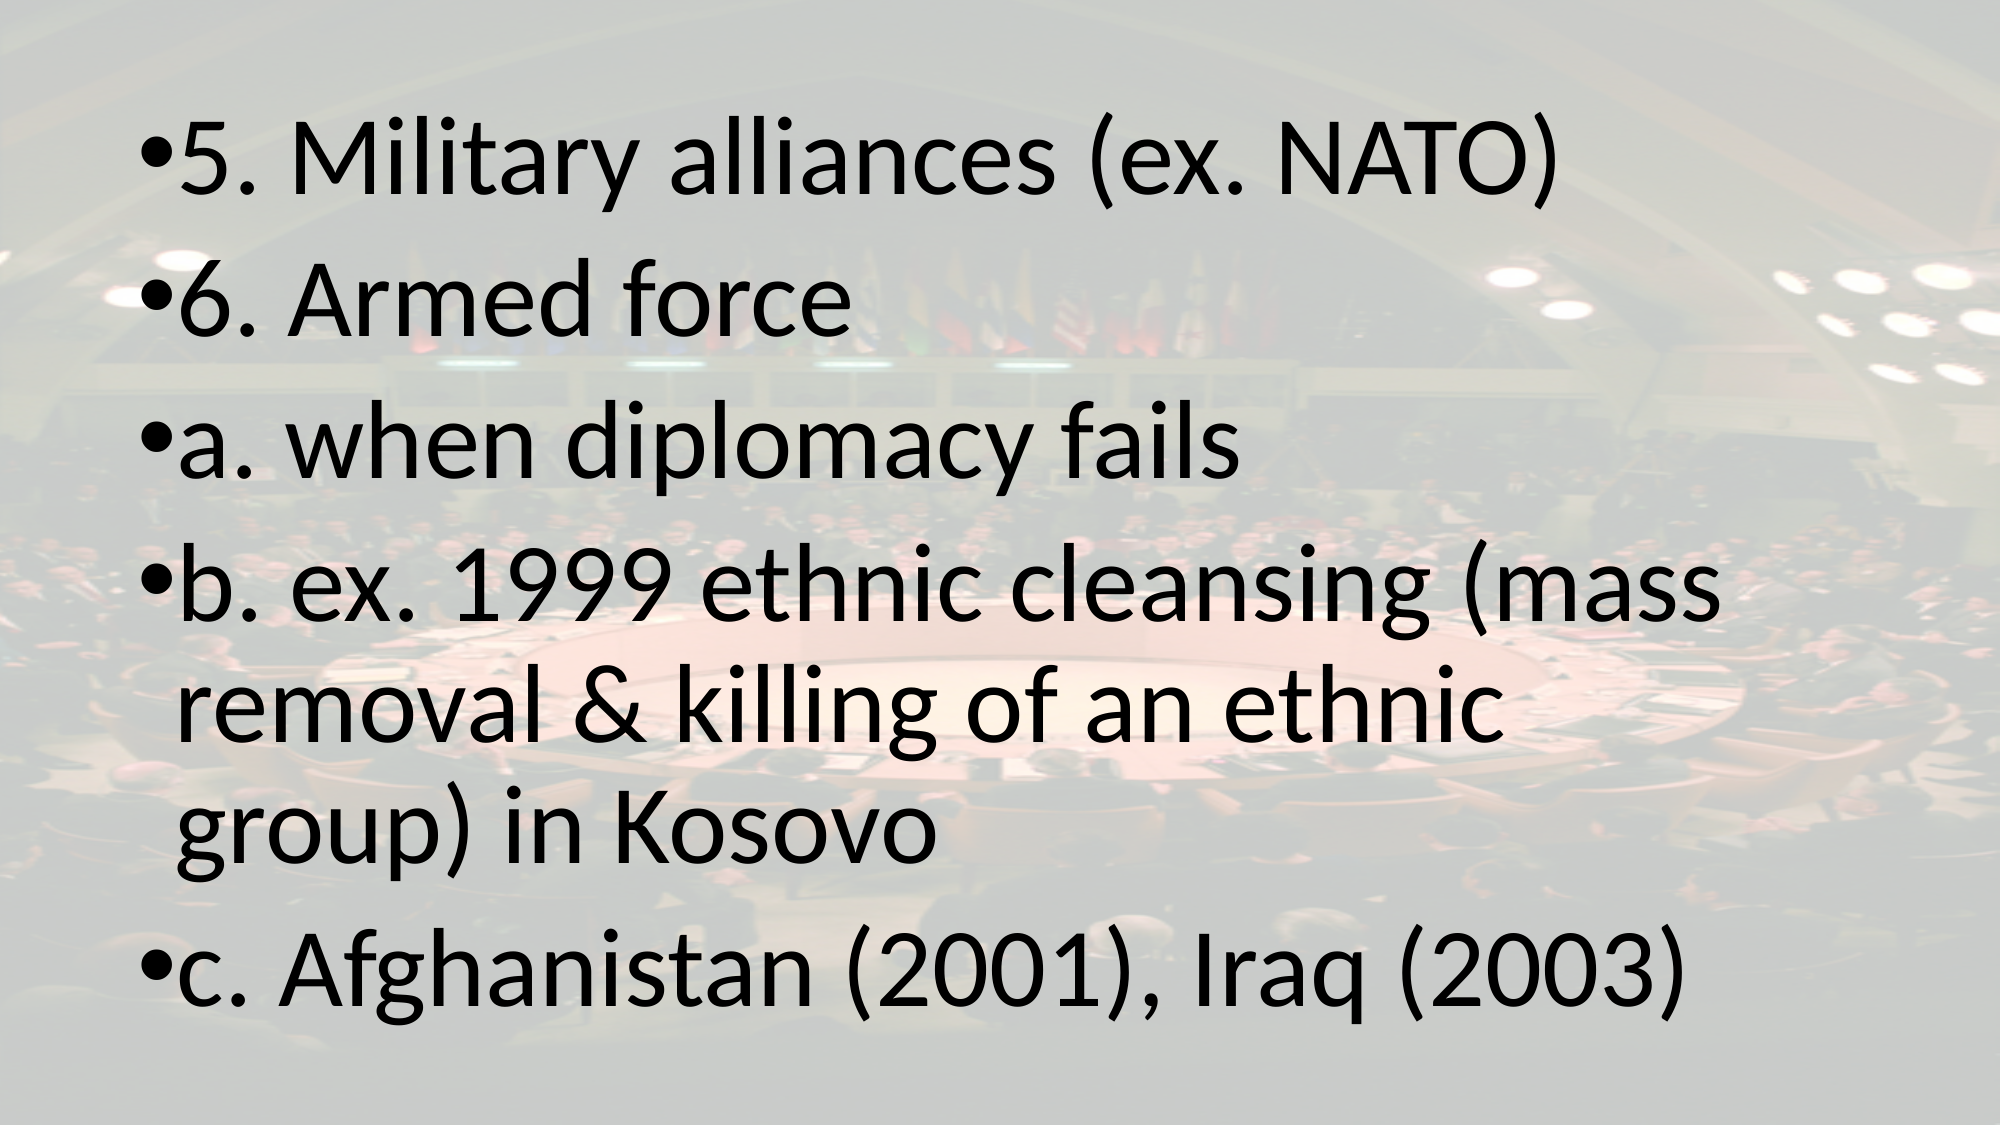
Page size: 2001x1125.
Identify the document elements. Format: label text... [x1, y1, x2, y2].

list 5. Military alliances (ex. NATO) 6. Armed force a. when diplomacy fails b. ex. 1999 ethnic cleansing (mass removal & killing of an ethnic group) in Kosovo c. Afghanistan (2001), Iraq (2003) [122, 89, 1848, 1125]
